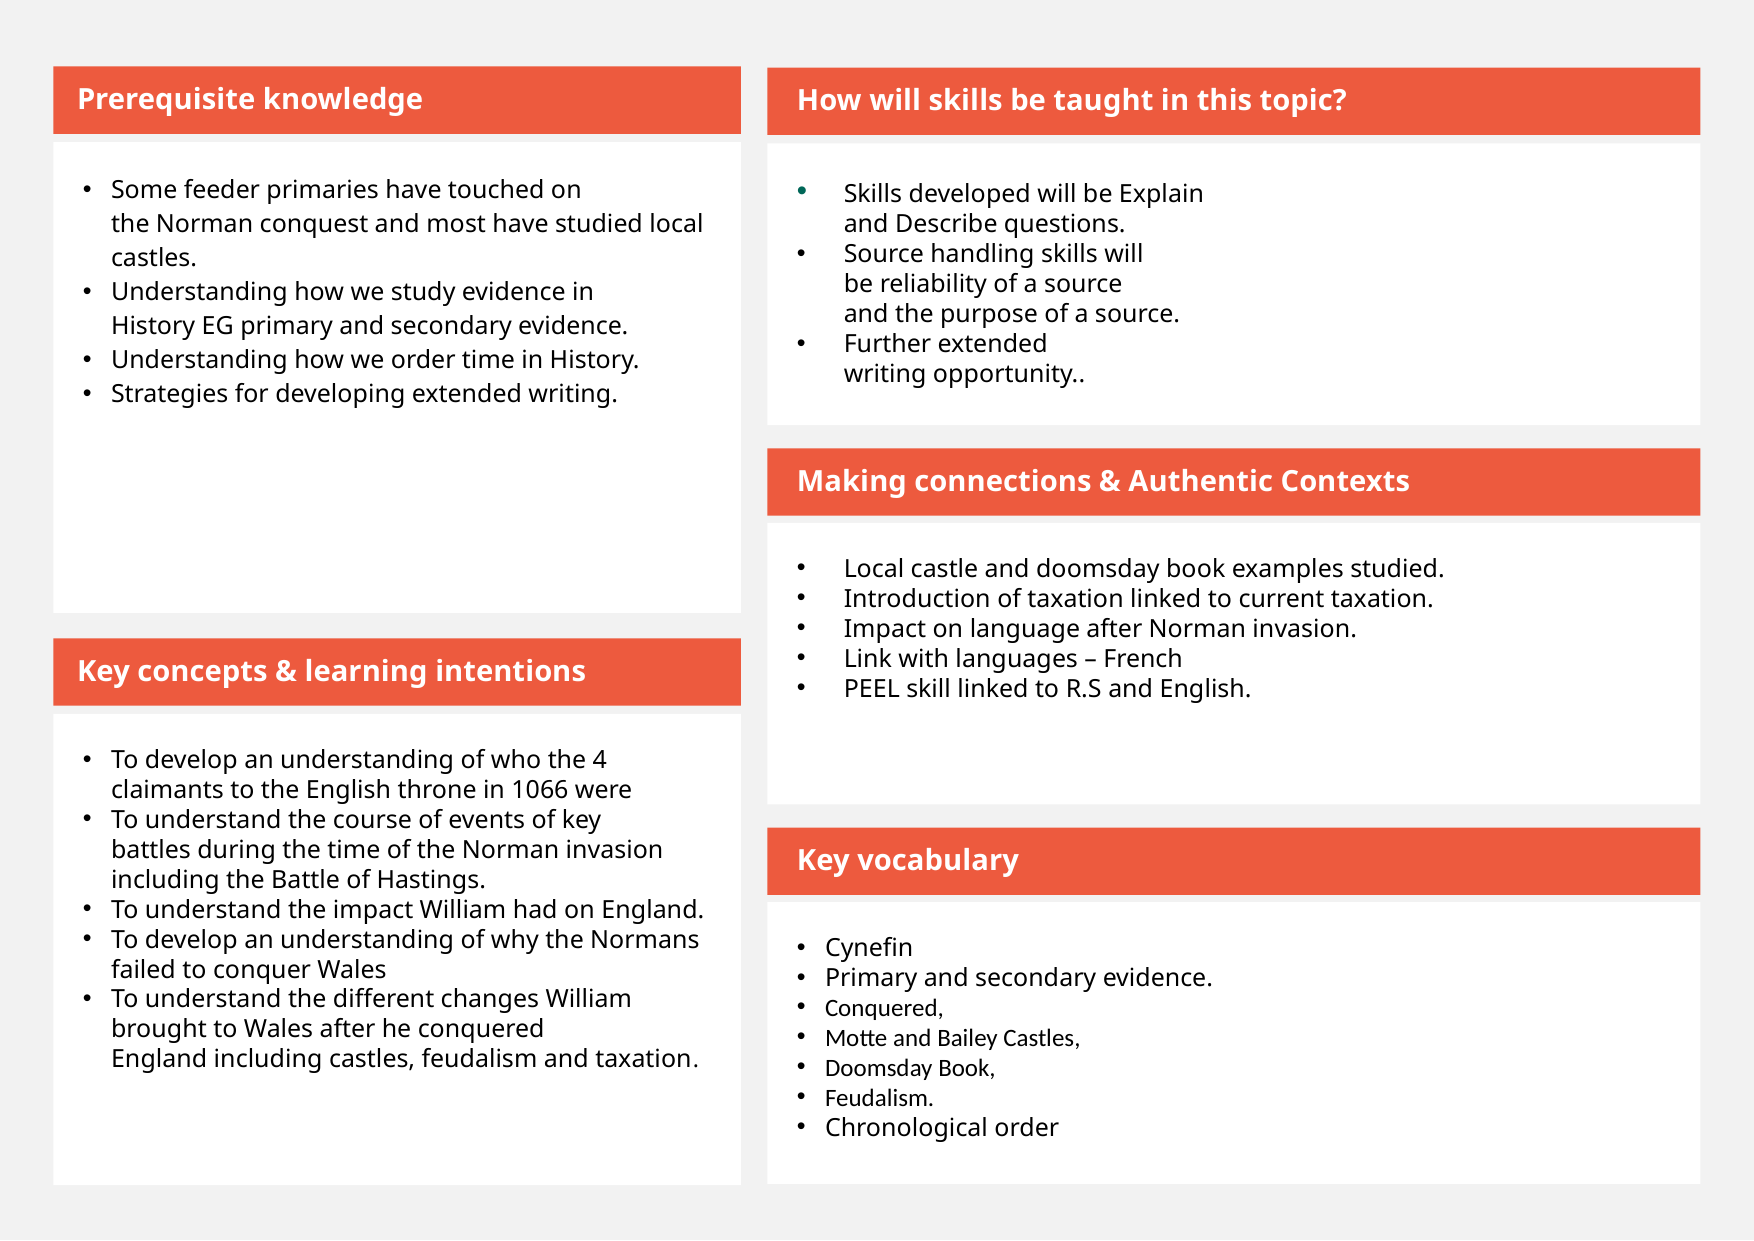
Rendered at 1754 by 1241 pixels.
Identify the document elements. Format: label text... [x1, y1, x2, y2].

list ​Skills developed will be Explain and Describe questions. Source handling skills will be reliability of a source and the purpose of a source. Further extended writing opportunity.. [767, 143, 1701, 426]
list How will skills be taught in this topic? [767, 67, 1701, 135]
list To develop an understanding of who the 4 claimants to the English throne in 1066 were To understand the course of events of key battles during the time of the Norman invasion including the Battle of Hastings. To understand the impact William had on England. To develop an understanding of why the Normans failed to conquer Wales To understand the different changes William brought to Wales after he conquered England including castles, feudalism and taxation. [53, 713, 741, 1186]
list Prerequisite knowledge [53, 66, 741, 134]
list Local castle and doomsday book examples studied. Introduction of taxation linked to current taxation. Impact on language after Norman invasion. Link with languages – French PEEL skill linked to R.S and English. [767, 522, 1701, 805]
list Key concepts & learning intentions [53, 638, 741, 706]
list Some feeder primaries have touched on the Norman conquest and most have studied local castles. Understanding how we study evidence in History EG primary and secondary evidence. Understanding how we order time in History. Strategies for developing extended writing. [53, 142, 741, 613]
list Cynefin Primary and secondary evidence. Conquered, Motte and Bailey Castles, Doomsday Book, Feudalism. Chronological order [767, 902, 1701, 1184]
list Key vocabulary [767, 827, 1701, 895]
list Making connections & Authentic Contexts [767, 448, 1701, 516]
